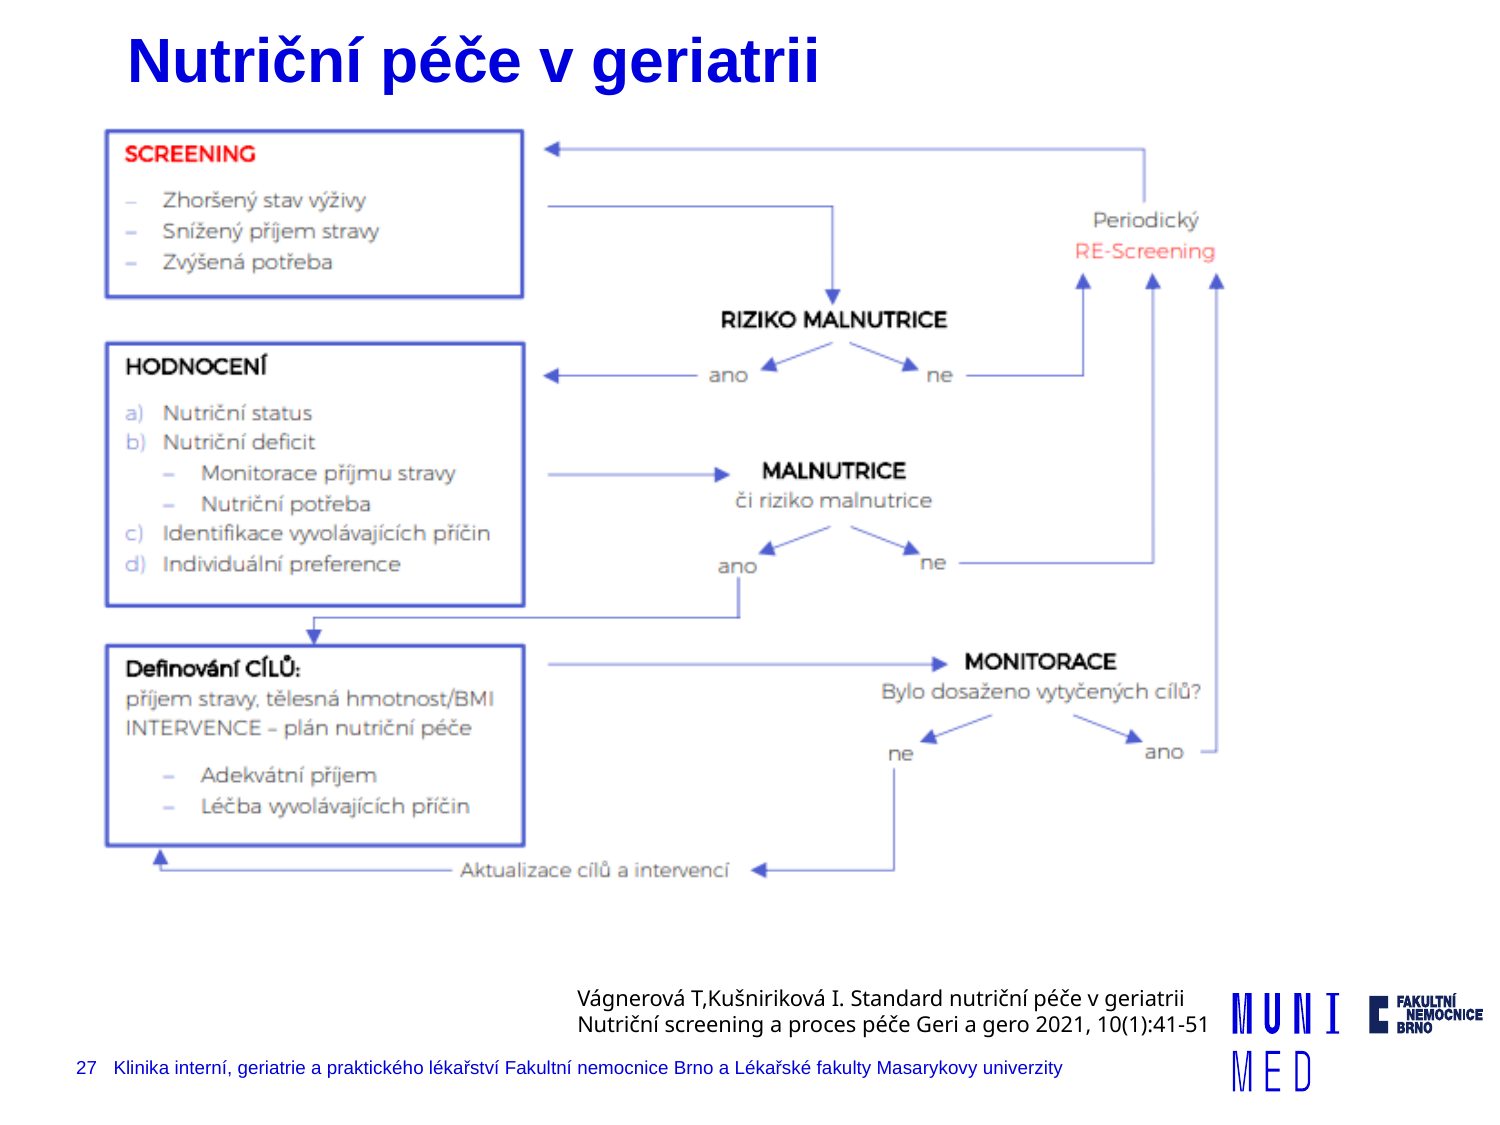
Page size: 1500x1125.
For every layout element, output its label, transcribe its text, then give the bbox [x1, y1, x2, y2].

title Nutriční péče v geriatrii [112, 24, 1412, 193]
picture [88, 124, 1239, 892]
text_box Vágnerová T,Kušniriková I. Standard nutriční péče v geriatrii Nutriční screening a proces péče Geri a gero 2021, 10(1):41-51 [562, 977, 1338, 1045]
text_box [206, 996, 1444, 1057]
